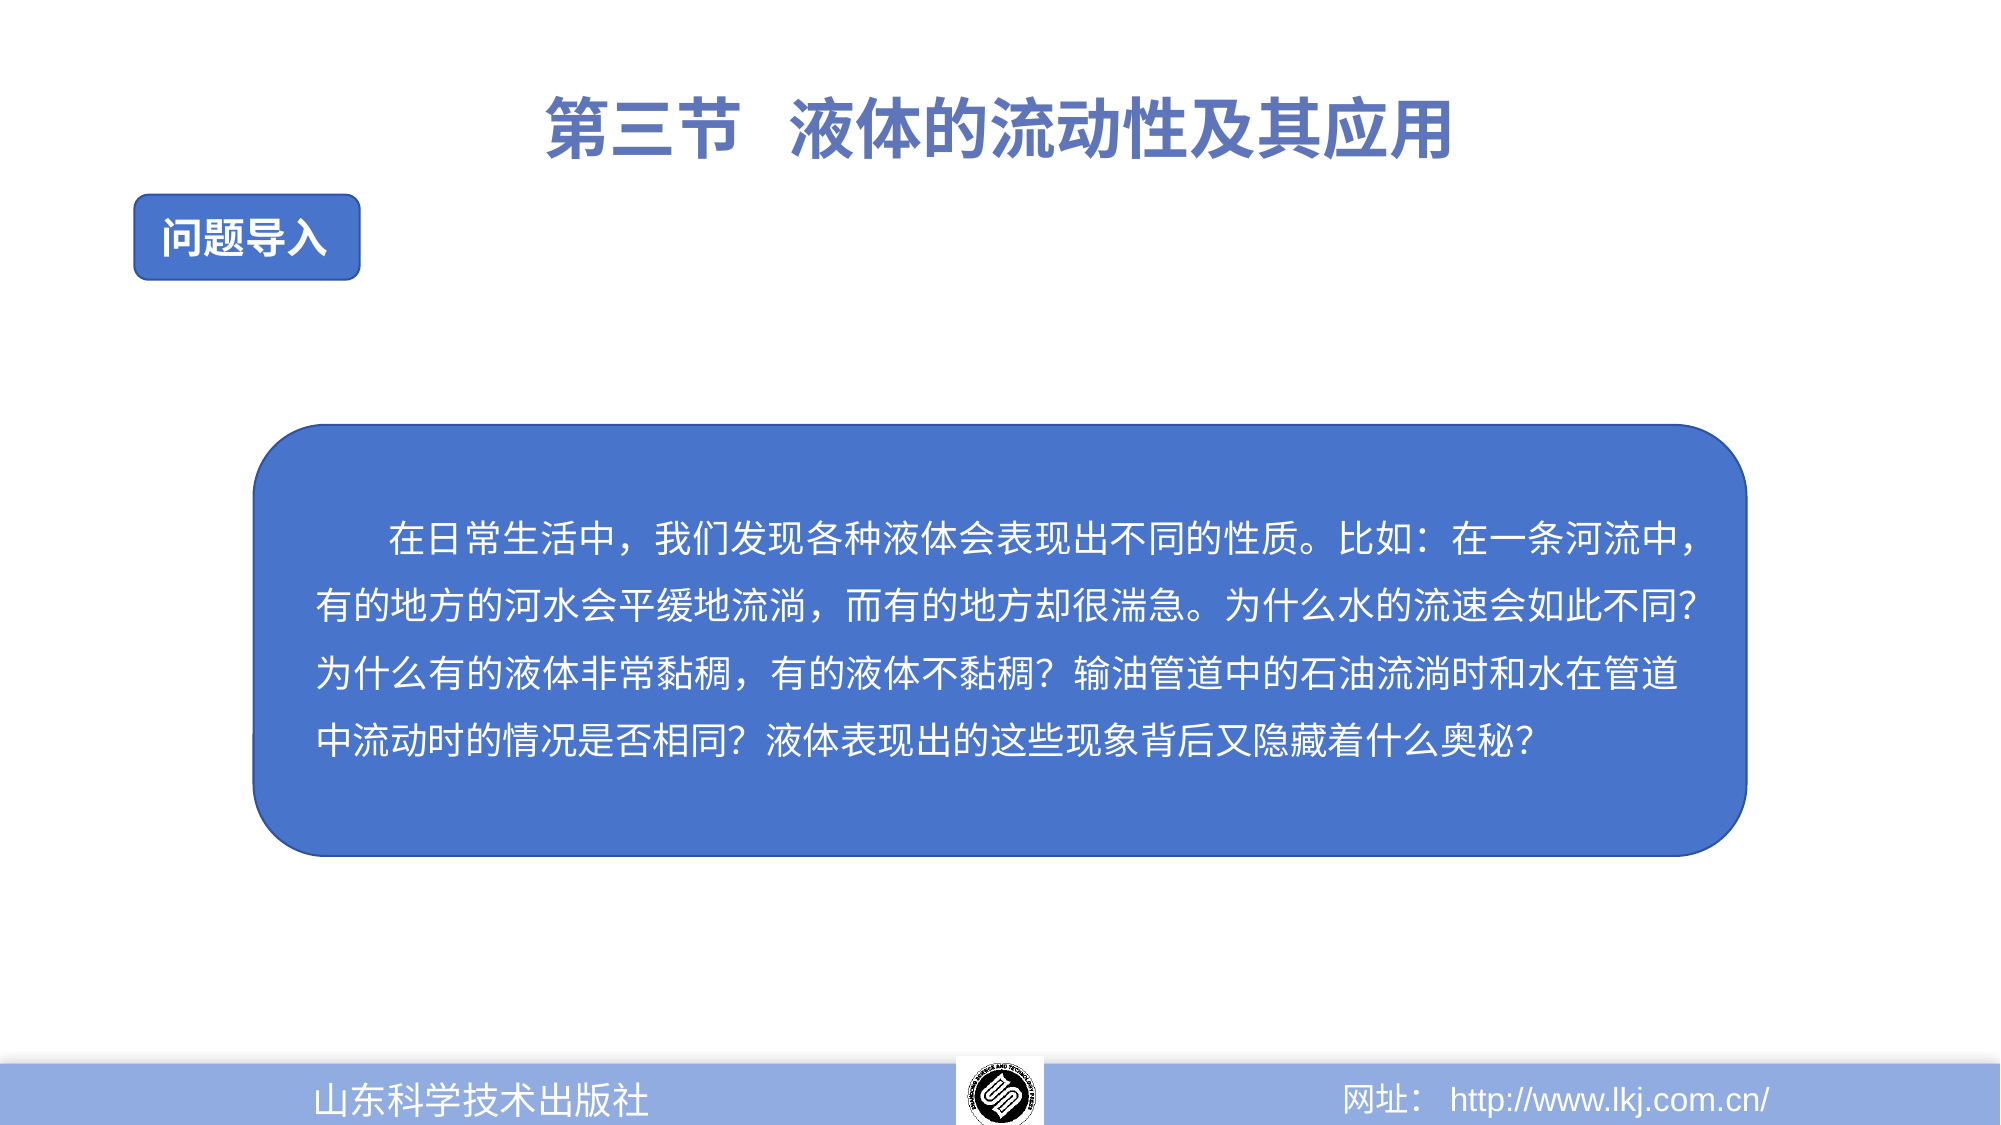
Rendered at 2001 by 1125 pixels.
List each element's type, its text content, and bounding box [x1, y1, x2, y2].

text_box 第三节 液体的流动性及其应用 [0, 79, 2000, 175]
text_box 网址：http://www.lkj.com.cn/ [1222, 1070, 1890, 1125]
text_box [133, 194, 363, 281]
text_box 山东科学技术出版社 [147, 1069, 815, 1125]
text_box [1044, 1062, 2000, 1125]
picture [955, 1055, 1044, 1125]
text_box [253, 424, 1747, 857]
text_box [0, 1062, 955, 1125]
